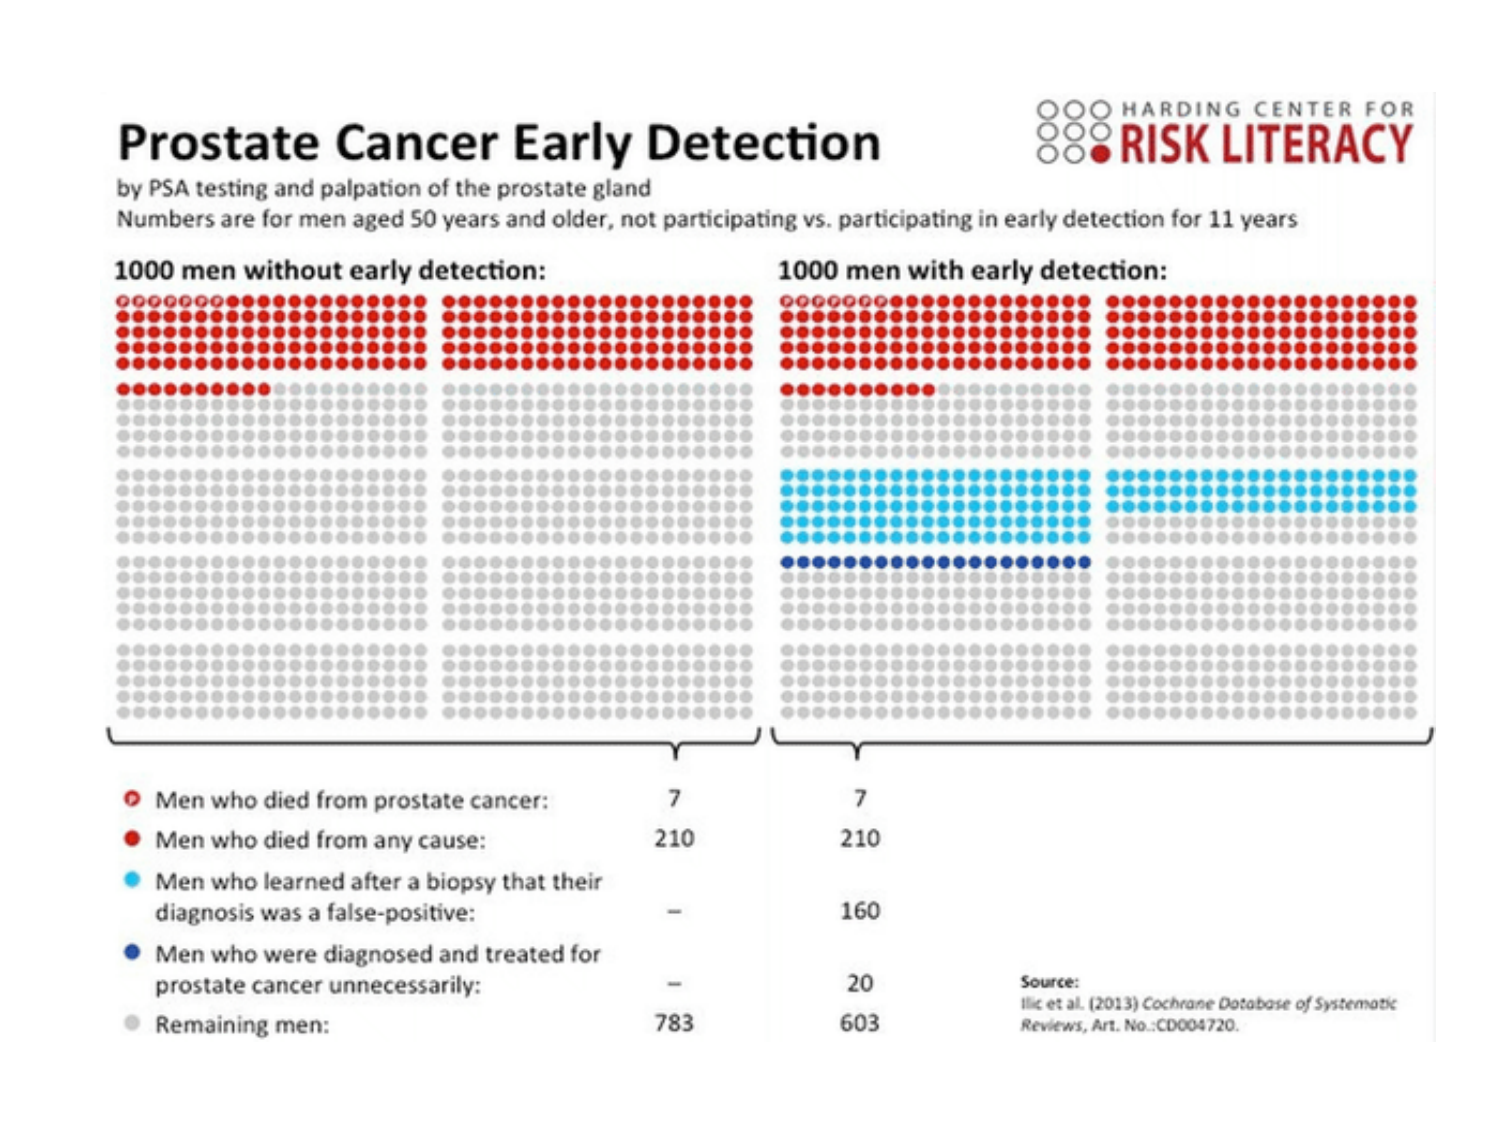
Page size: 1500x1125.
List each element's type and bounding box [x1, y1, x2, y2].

picture [100, 91, 1436, 1042]
